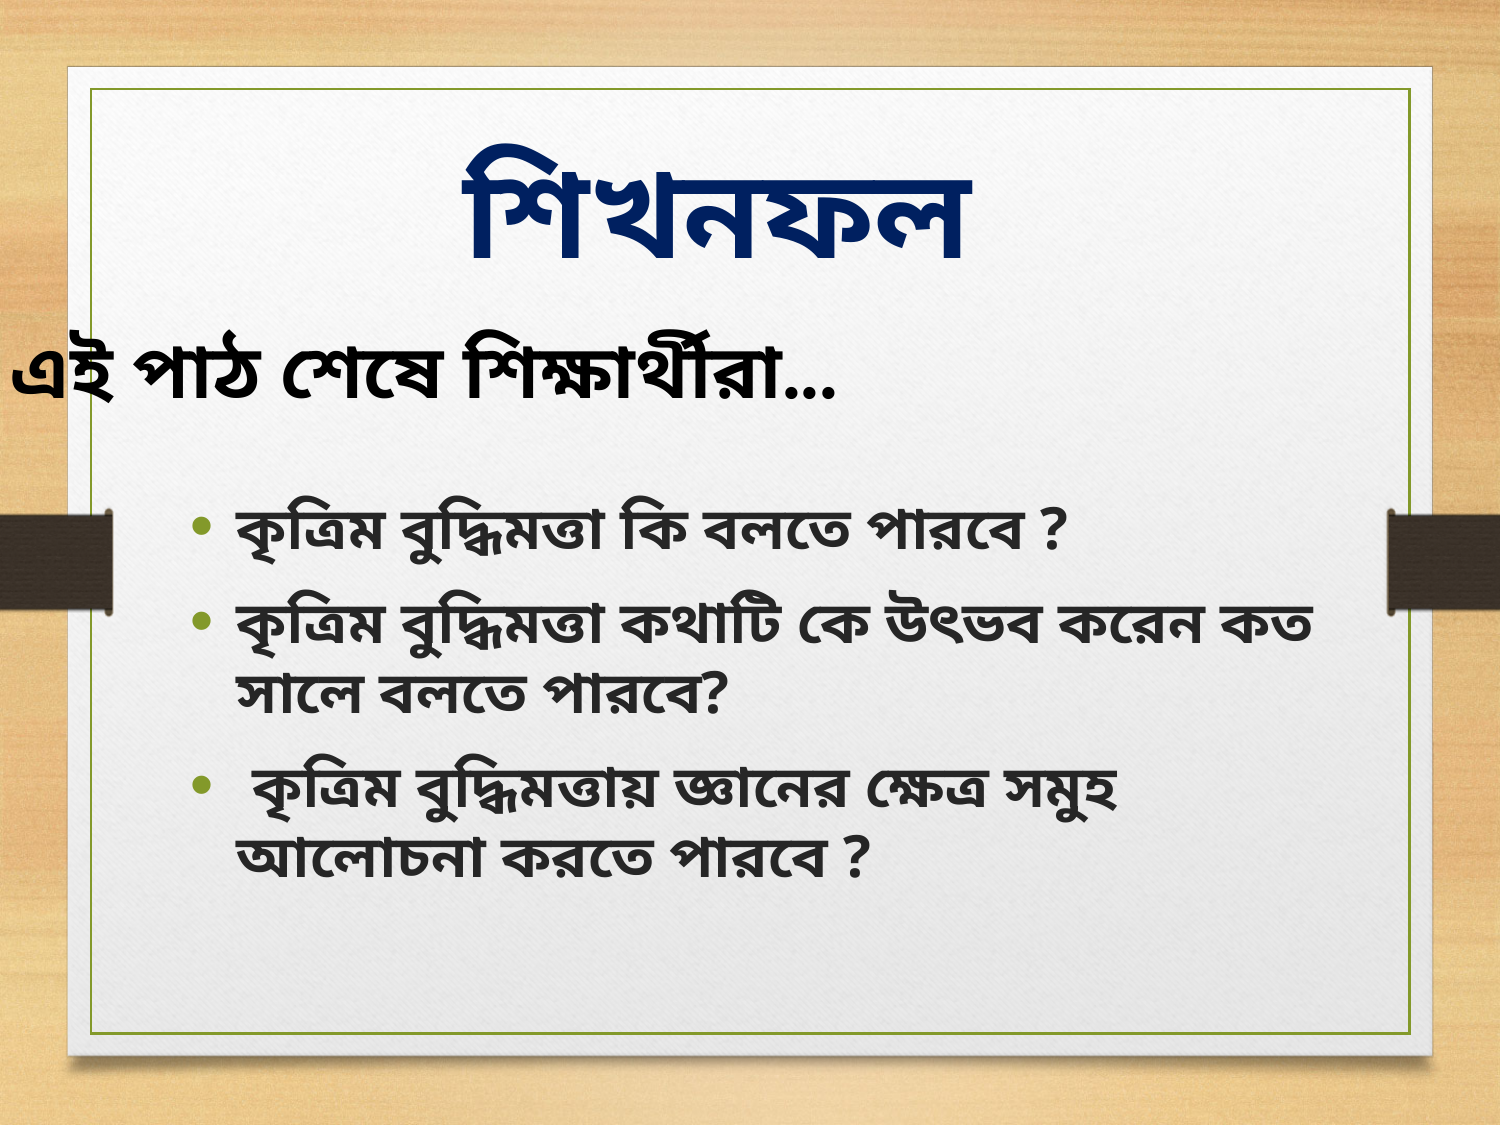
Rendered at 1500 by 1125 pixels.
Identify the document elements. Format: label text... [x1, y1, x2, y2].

text_box এই পাঠ শেষে শিক্ষার্থীরা... [0, 315, 853, 421]
picture [0, 0, 1500, 1125]
list কৃত্রিম বুদ্ধিমত্তা কি বলতে পারবে ? কৃত্রিম বুদ্ধিমত্তা কথাটি কে উৎভব করেন কত সালে বলতে পারবে? কৃত্রিম বুদ্ধিমত্তায় জ্ঞানের ক্ষেত্র সমুহ আলোচনা করতে পারবে ? [174, 389, 1350, 863]
title শিখনফল [0, 99, 1413, 318]
picture [92, 90, 1408, 99]
